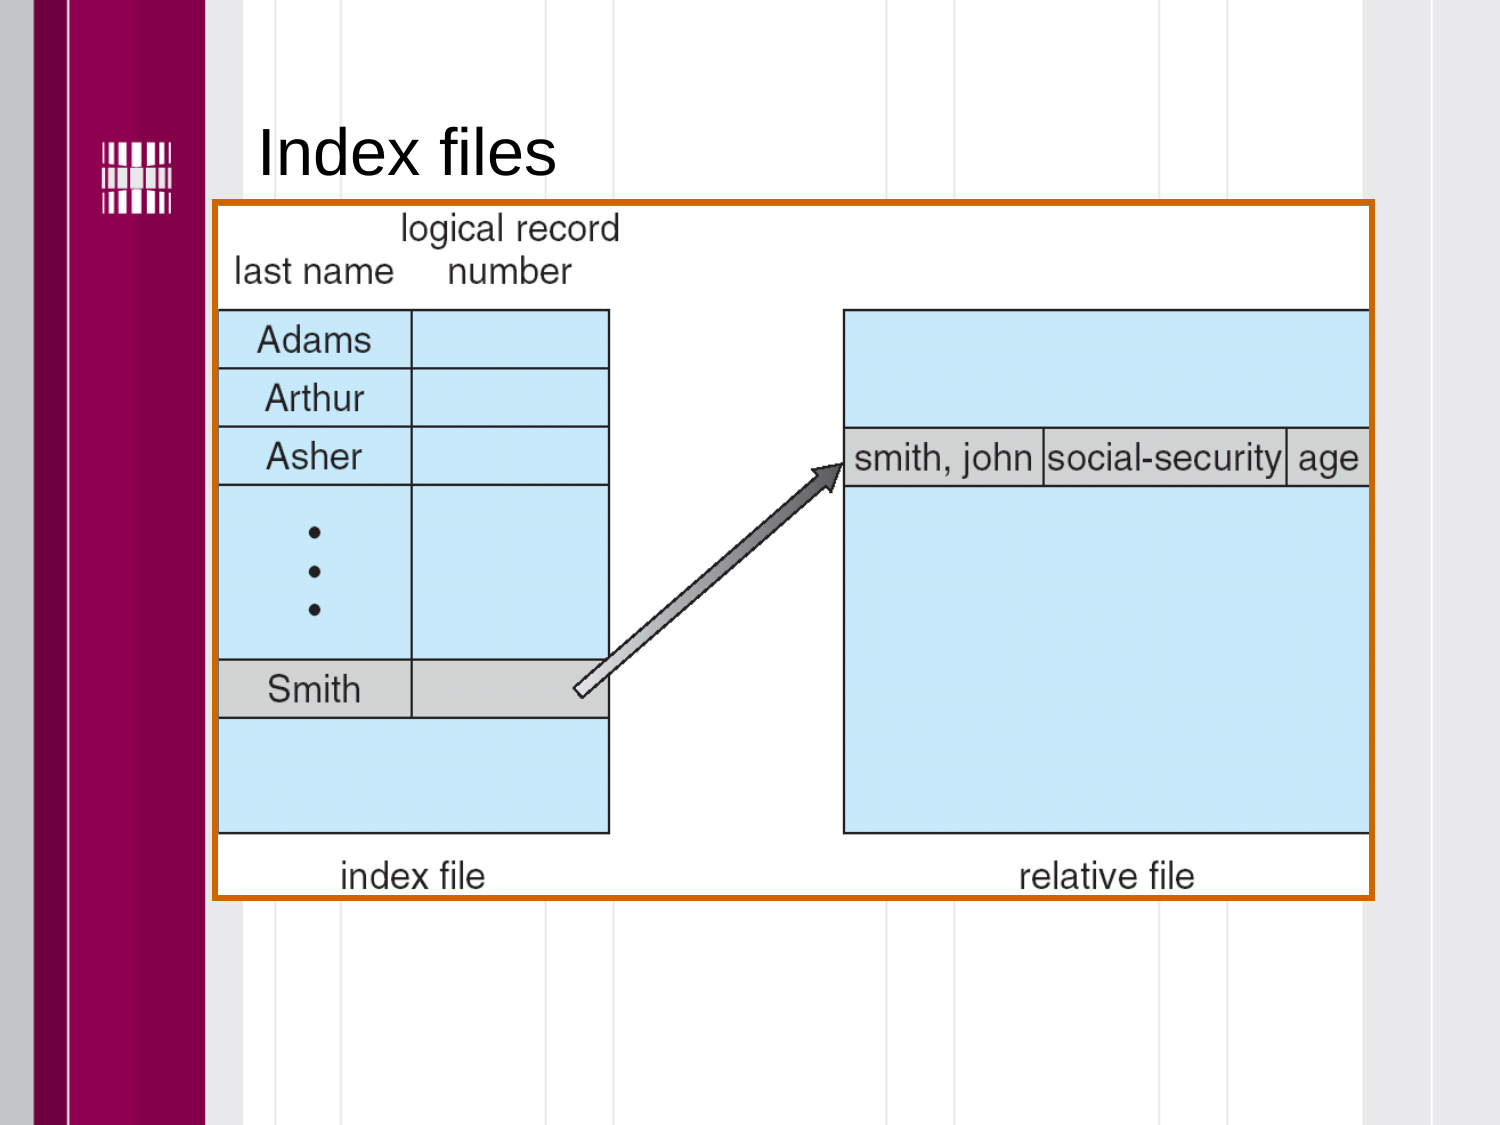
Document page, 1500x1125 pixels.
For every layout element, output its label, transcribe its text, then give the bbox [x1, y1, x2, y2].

picture [0, 0, 1500, 1125]
text_box Index files [243, 54, 1359, 199]
